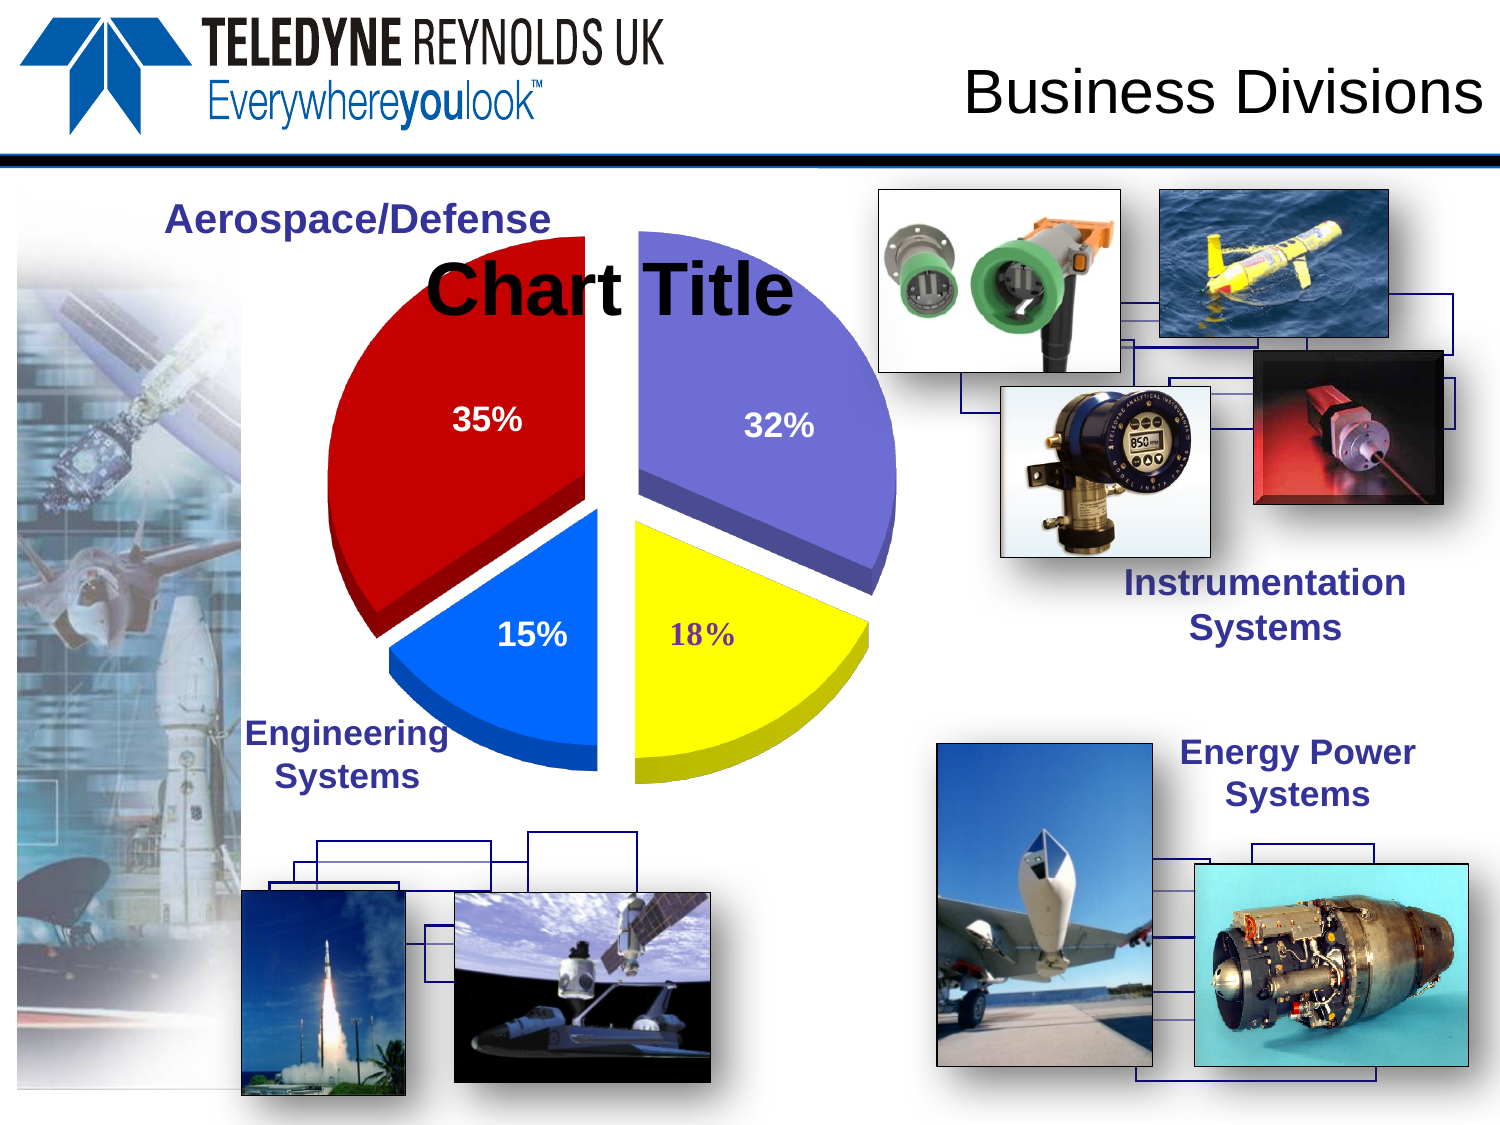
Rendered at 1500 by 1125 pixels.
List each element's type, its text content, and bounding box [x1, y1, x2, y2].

picture [1000, 386, 1211, 558]
picture [878, 190, 1121, 372]
picture [1195, 864, 1469, 1067]
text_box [269, 831, 640, 983]
picture [1253, 351, 1444, 505]
text_box Instrumentation Systems [1101, 550, 1430, 656]
picture [937, 743, 1153, 1067]
picture [17, 14, 667, 138]
text_box Engineering Systems [218, 703, 477, 803]
picture [1159, 190, 1389, 337]
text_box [961, 293, 1456, 430]
title Business Divisions [517, 18, 1500, 159]
chart [293, 205, 928, 791]
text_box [960, 843, 1377, 1082]
text_box Aerospace/Defense [149, 184, 567, 250]
text_box Energy Power Systems [1157, 721, 1439, 822]
picture [454, 892, 710, 1083]
picture [17, 169, 406, 1095]
